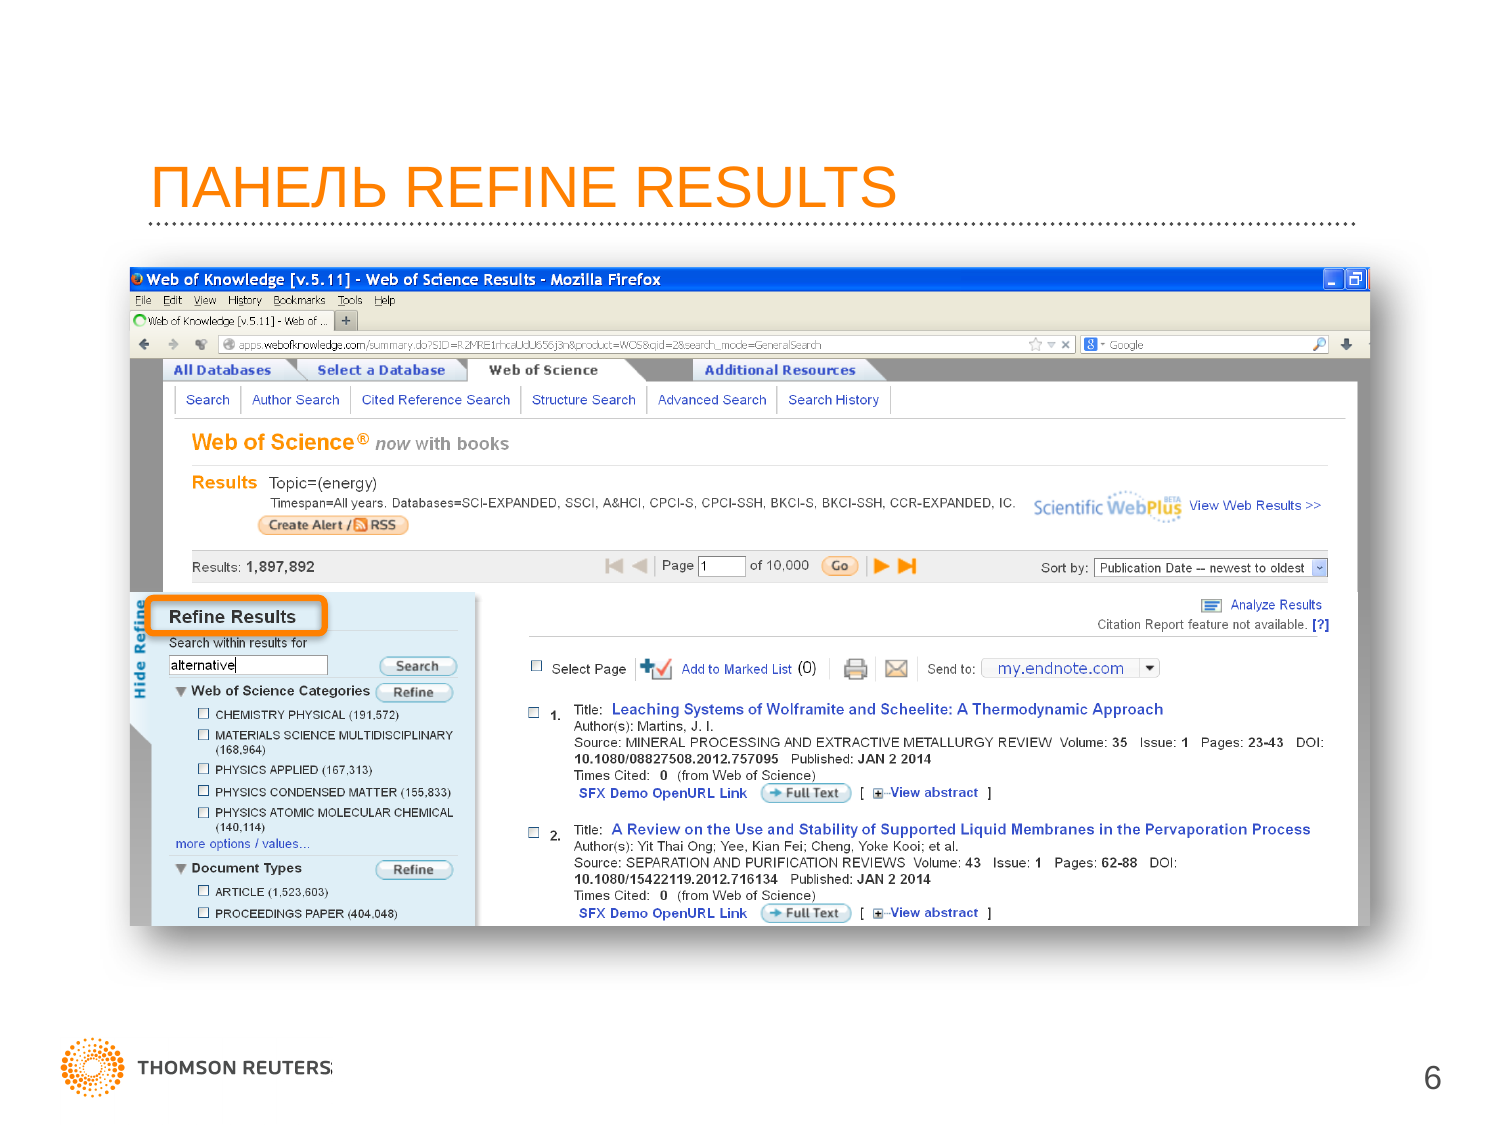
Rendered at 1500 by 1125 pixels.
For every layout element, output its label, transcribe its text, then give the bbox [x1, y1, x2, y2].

title ПАНЕЛЬ REFINE RESULTS [150, 82, 1360, 221]
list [129, 266, 1371, 926]
slide_number 6 [1381, 1048, 1458, 1088]
picture [60, 1037, 333, 1125]
